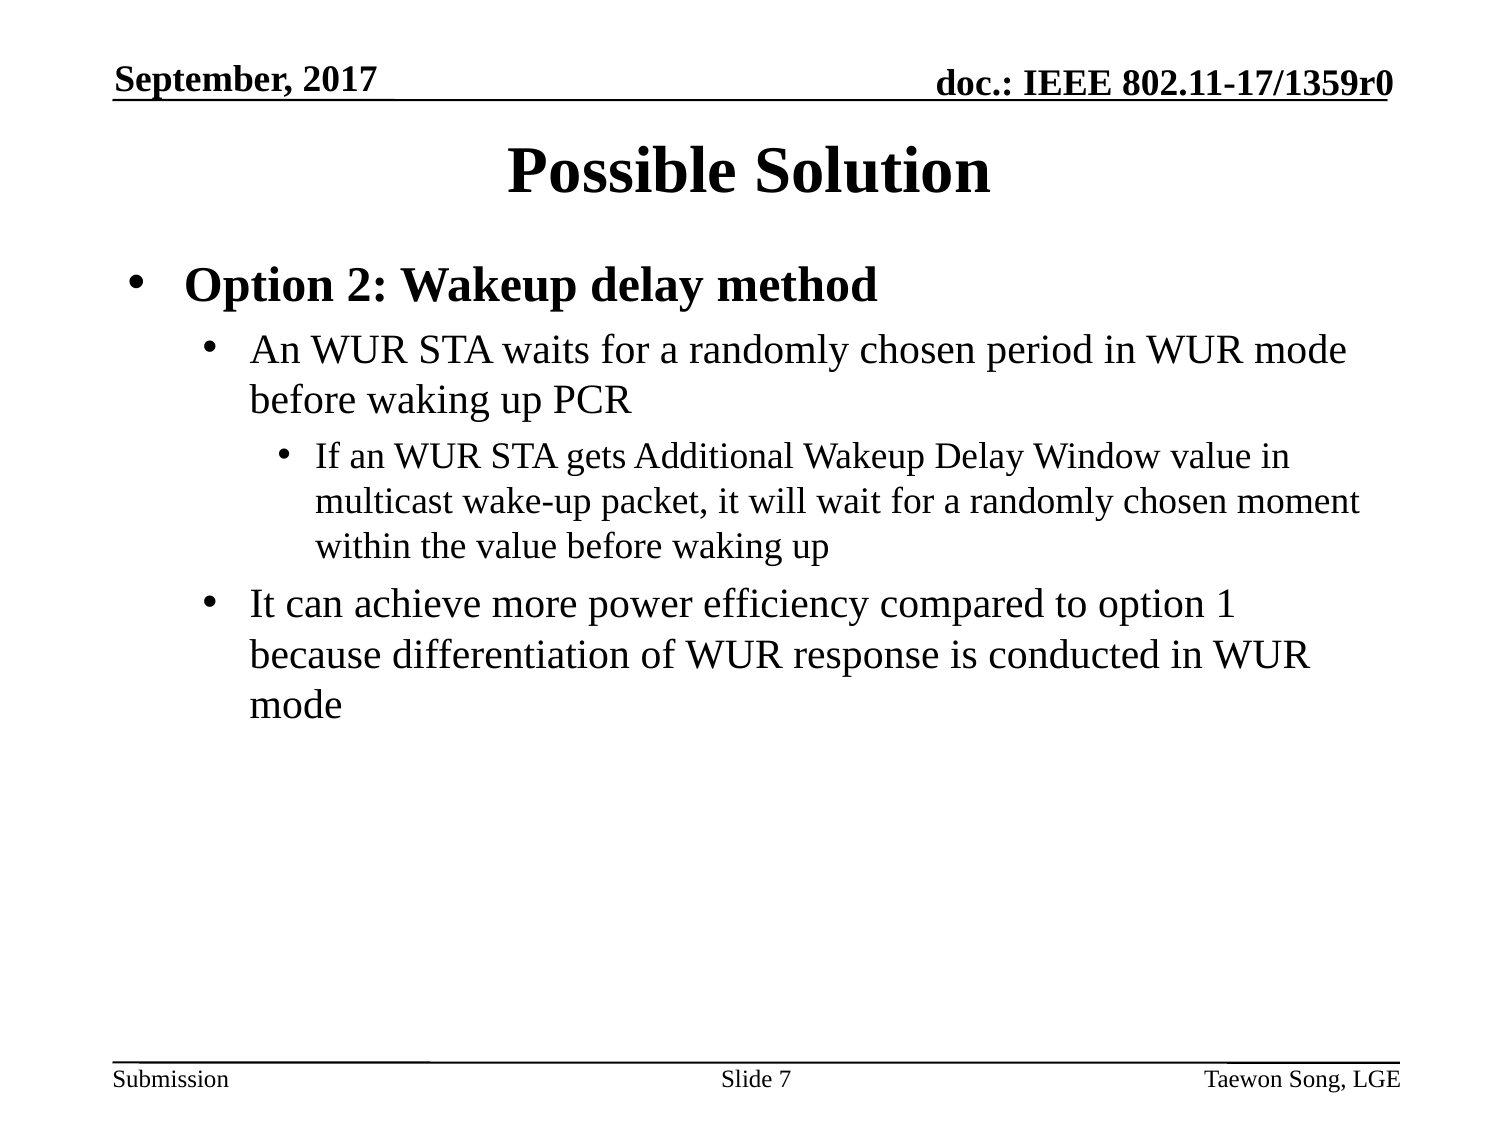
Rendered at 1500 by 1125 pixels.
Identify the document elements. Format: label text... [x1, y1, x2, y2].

list Option 2: Wakeup delay method An WUR STA waits for a randomly chosen period in WUR mode before waking up PCR If an WUR STA gets Additional Wakeup Delay Window value in multicast wake-up packet, it will wait for a randomly chosen moment within the value before waking up It can achieve more power efficiency compared to option 1 because differentiation of WUR response is conducted in WUR mode [112, 243, 1388, 1000]
title Possible Solution [112, 112, 1388, 221]
slide_number Slide 7 [712, 1061, 800, 1123]
footer Taewon Song, LGE [878, 1061, 1402, 1093]
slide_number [114, 54, 423, 100]
